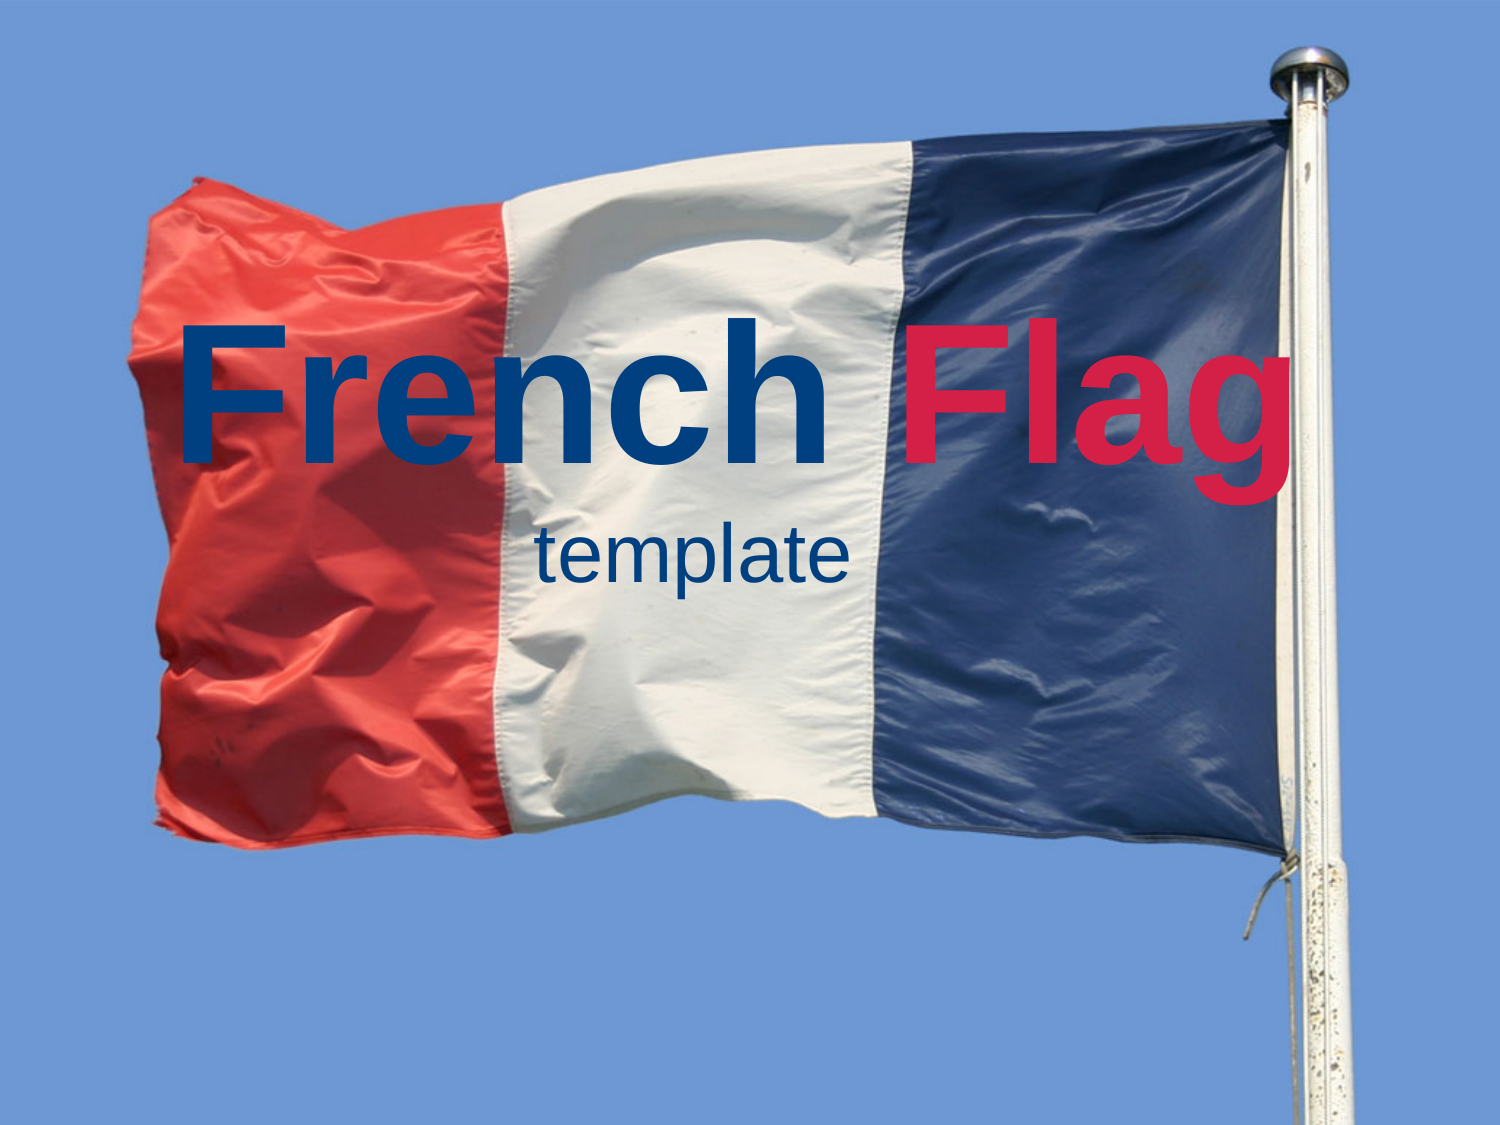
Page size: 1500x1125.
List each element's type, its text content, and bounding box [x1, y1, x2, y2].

text_box template [287, 492, 1100, 607]
picture [0, 0, 1500, 1125]
title French Flag [99, 262, 1375, 504]
